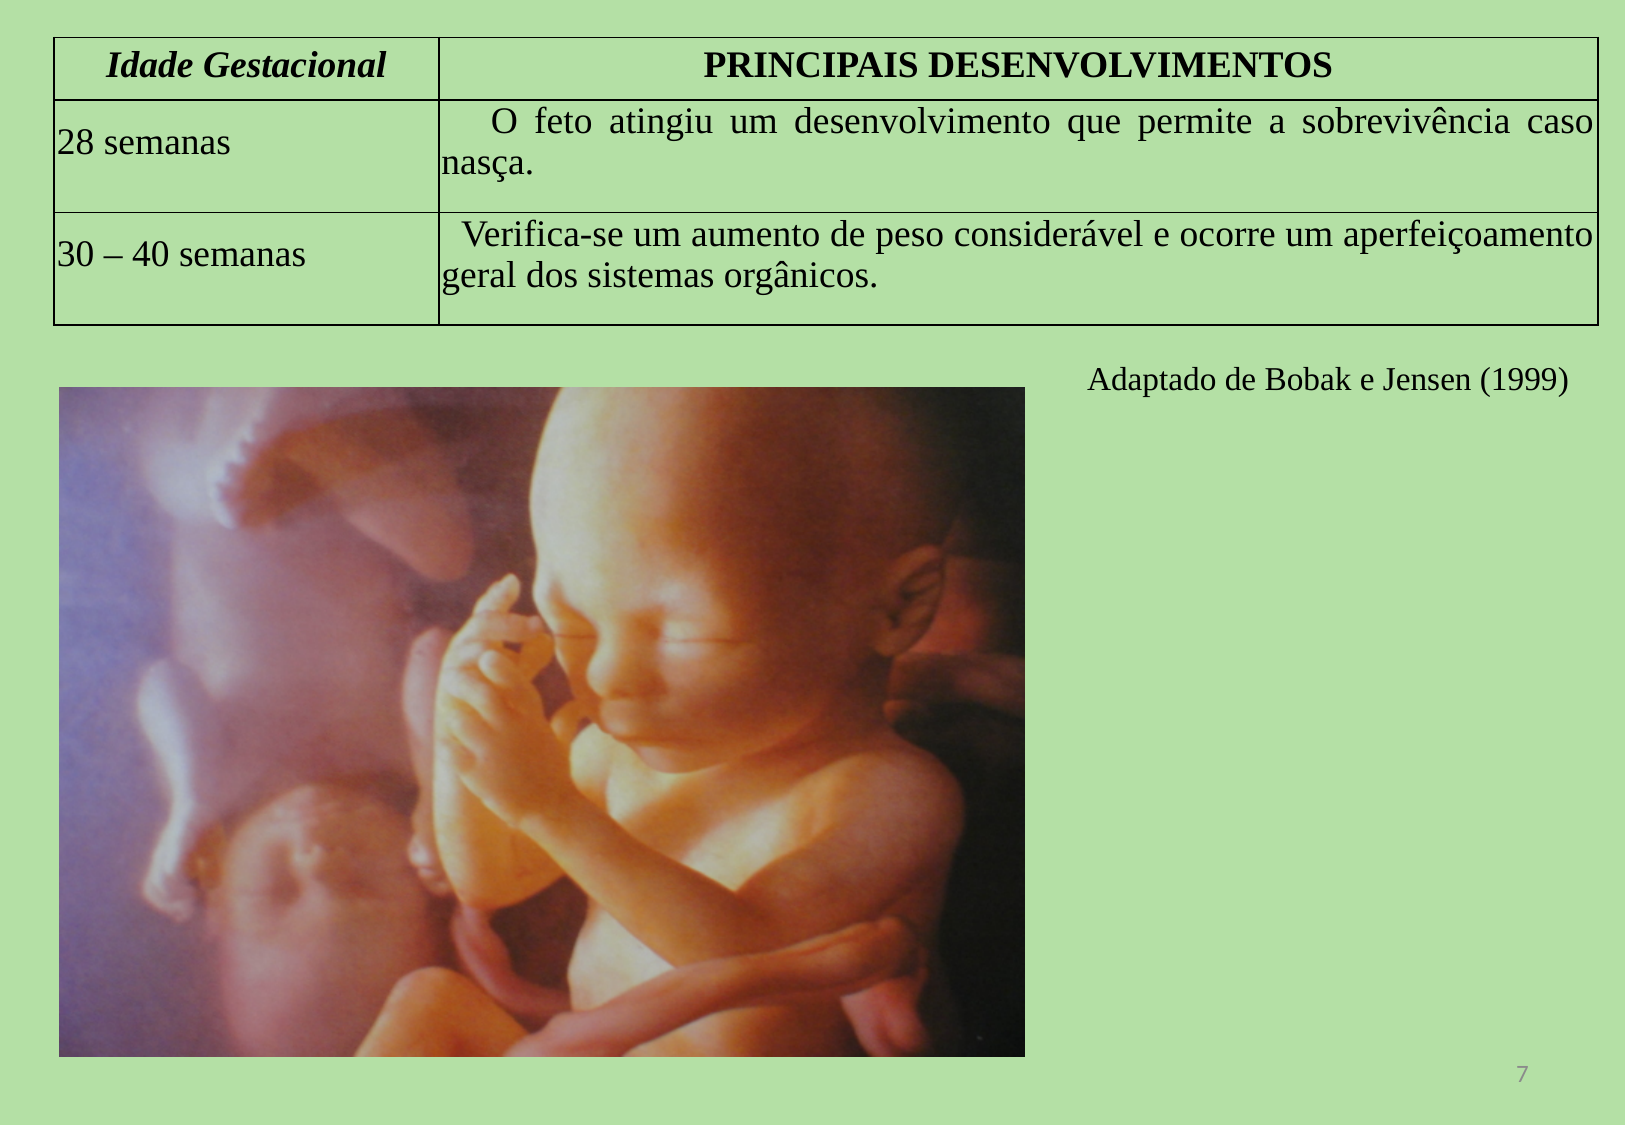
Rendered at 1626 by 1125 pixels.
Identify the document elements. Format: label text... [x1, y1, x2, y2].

table_header Idade Gestacional [55, 38, 438, 99]
table_cell O feto atingiu um desenvolvimento que permite a sobrevivência caso nasça. [440, 101, 1597, 212]
text_box Adaptado de Bobak e Jensen (1999) [257, 349, 1585, 405]
table_header PRINCIPAIS DESENVOLVIMENTOS [440, 38, 1597, 99]
table_cell 28 semanas [55, 101, 438, 212]
table_cell 30 – 40 semanas [55, 213, 438, 324]
picture [58, 387, 1026, 1057]
slide_number 7 [1164, 1042, 1544, 1103]
table_cell Verifica-se um aumento de peso considerável e ocorre um aperfeiçoamento geral dos sistemas orgânicos. [440, 213, 1597, 324]
